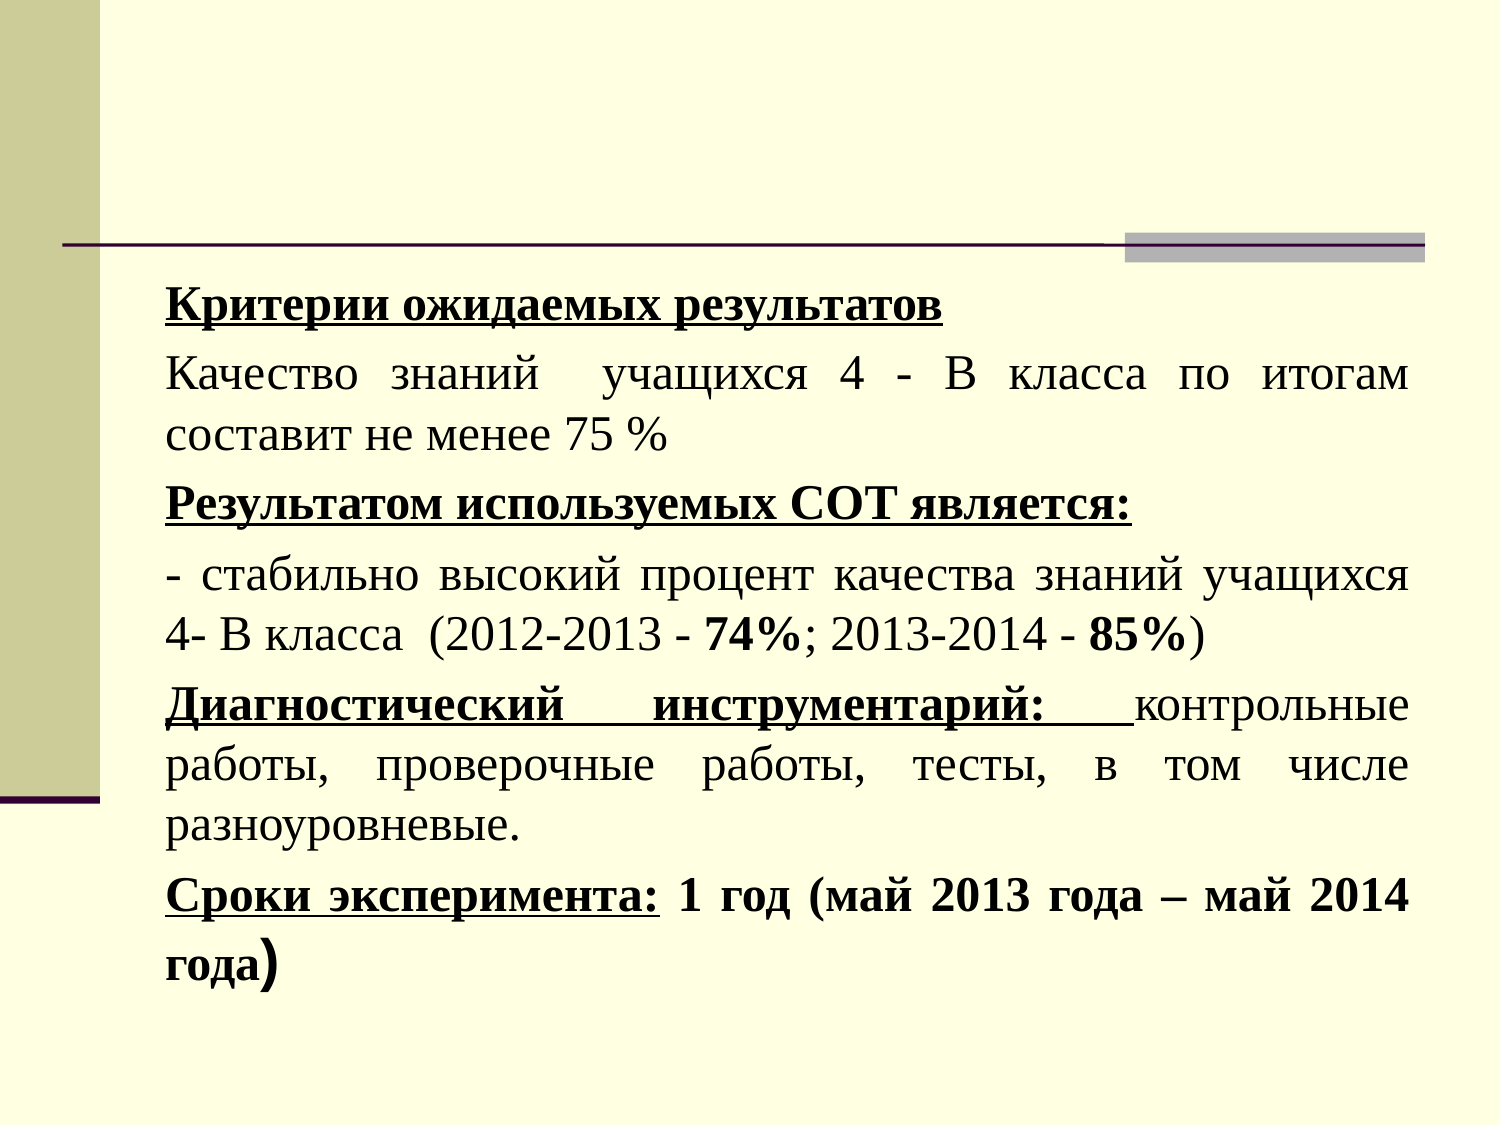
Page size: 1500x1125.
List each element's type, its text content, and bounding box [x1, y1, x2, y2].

list Критерии ожидаемых результатов Качество знаний учащихся 4 - В класса по итогам составит не менее 75 % Результатом используемых СОТ является: - стабильно высокий процент качества знаний учащихся 4- В класса (2012-2013 - 74%; 2013-2014 - 85%) Диагностический инструментарий: контрольные работы, проверочные работы, тесты, в том числе разноуровневые. Сроки эксперимента: 1 год (май 2013 года – май 2014 года) [150, 262, 1425, 1006]
